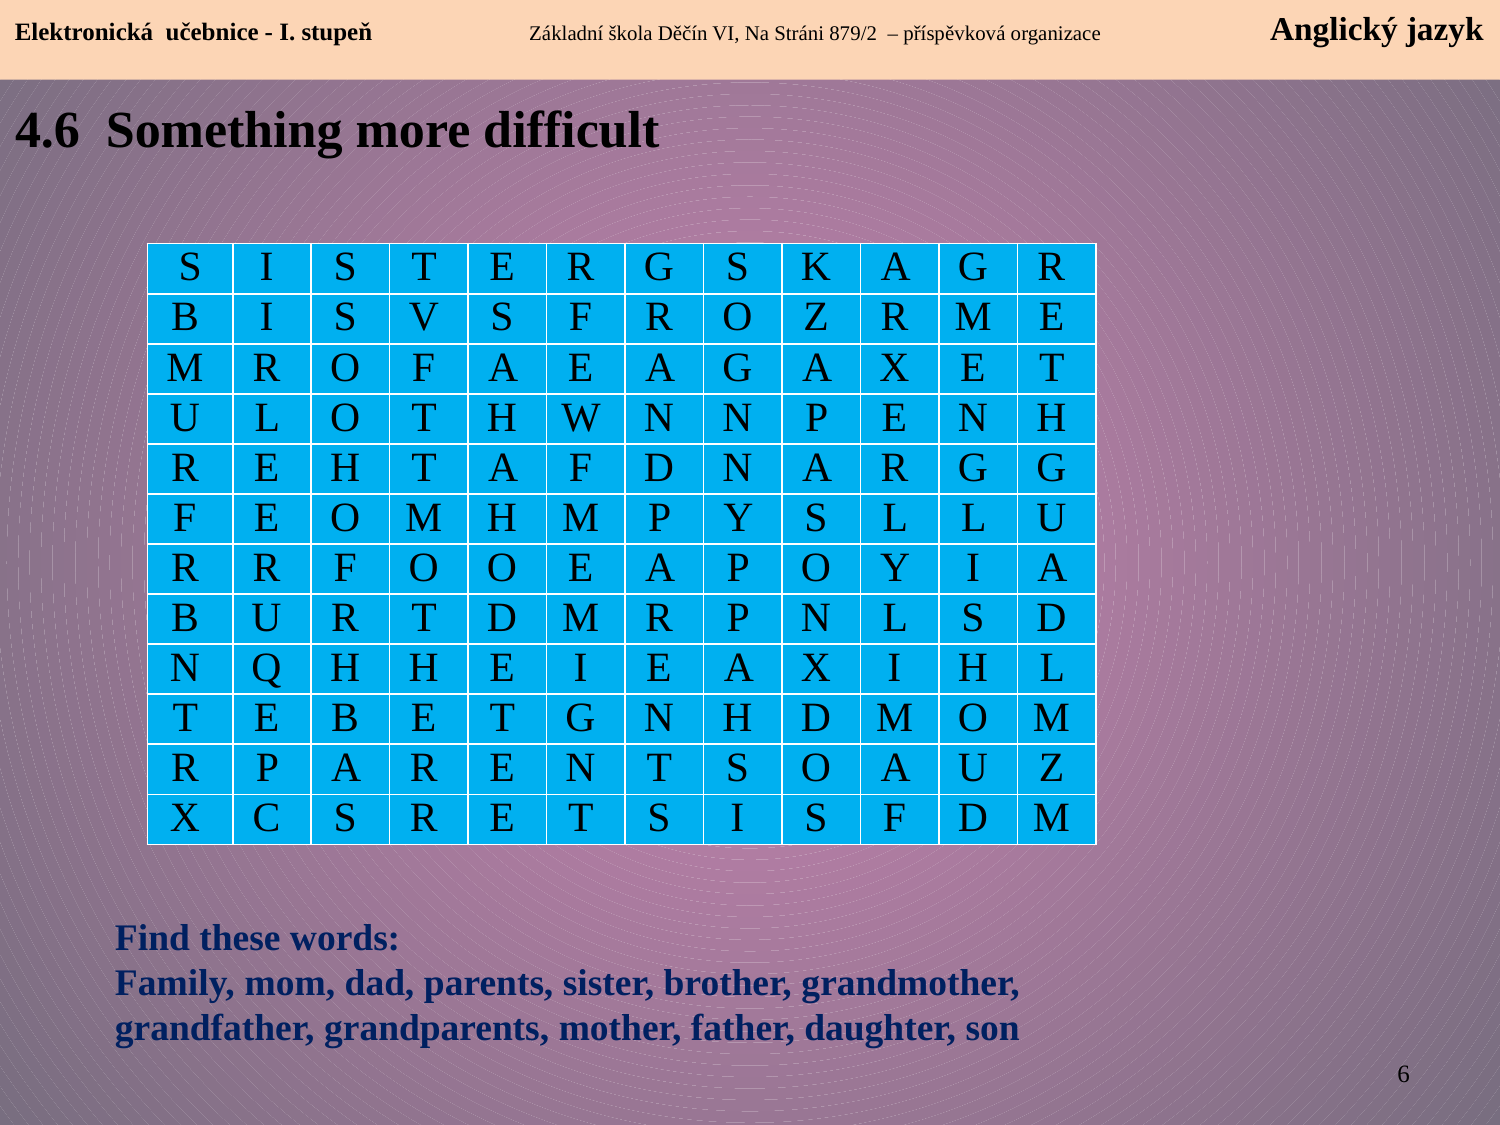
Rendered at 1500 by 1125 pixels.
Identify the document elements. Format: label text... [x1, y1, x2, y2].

table_cell E [940, 345, 1017, 393]
table_cell E [861, 395, 938, 443]
table_cell M [861, 695, 938, 743]
table_cell O [704, 295, 781, 343]
table_cell S [704, 745, 781, 794]
table_cell T [1018, 345, 1095, 393]
table_cell T [547, 795, 624, 844]
table_cell Z [1018, 745, 1095, 794]
table_cell O [312, 345, 389, 393]
table_cell N [704, 445, 781, 493]
table_cell N [783, 595, 860, 643]
table_cell D [940, 795, 1017, 844]
table_cell O [312, 395, 389, 443]
table_cell A [312, 745, 389, 794]
table_cell Y [861, 545, 938, 593]
table_header R [547, 244, 624, 293]
table_cell B [148, 295, 232, 343]
table_cell S [940, 595, 1017, 643]
table_cell V [390, 295, 467, 343]
table_cell M [547, 495, 624, 543]
table_cell H [312, 445, 389, 493]
table_cell A [469, 345, 546, 393]
table_cell O [783, 745, 860, 794]
table_cell T [390, 395, 467, 443]
table_cell P [626, 495, 703, 543]
table_cell M [148, 345, 232, 393]
table_cell W [547, 395, 624, 443]
table_cell E [547, 545, 624, 593]
table_cell R [861, 445, 938, 493]
table_cell X [861, 345, 938, 393]
table_cell L [1018, 645, 1095, 693]
table_cell P [704, 545, 781, 593]
table_cell O [312, 495, 389, 543]
table_cell A [861, 745, 938, 794]
table_cell N [940, 395, 1017, 443]
table_cell N [626, 395, 703, 443]
table_cell Q [234, 645, 310, 693]
table_cell F [312, 545, 389, 593]
table_header R [1018, 244, 1095, 293]
table_cell S [469, 295, 546, 343]
text_box Elektronická učebnice - I. stupeň Základní škola Děčín VI, Na Stráni 879/2 – příspěvková organizace Anglický jazyk [0, 0, 1500, 80]
table_cell E [1018, 295, 1095, 343]
table_cell M [1018, 695, 1095, 743]
table_cell A [783, 345, 860, 393]
table_cell E [390, 695, 467, 743]
table_cell N [626, 695, 703, 743]
table_header S [704, 244, 781, 293]
table_cell T [390, 595, 467, 643]
table_cell T [148, 695, 232, 743]
table_cell I [547, 645, 624, 693]
table_cell U [940, 745, 1017, 794]
table_cell B [312, 695, 389, 743]
table_cell H [312, 645, 389, 693]
table_cell L [940, 495, 1017, 543]
table_cell A [469, 445, 546, 493]
table_cell N [704, 395, 781, 443]
table_cell T [390, 445, 467, 493]
table_cell D [469, 595, 546, 643]
table_cell P [234, 745, 310, 794]
table_cell O [940, 695, 1017, 743]
title 4.6 Something more difficult [0, 83, 1350, 170]
table_cell A [783, 445, 860, 493]
table_cell M [940, 295, 1017, 343]
table_header S [148, 244, 232, 293]
table_cell F [861, 795, 938, 844]
table_cell O [469, 545, 546, 593]
table_cell U [148, 395, 232, 443]
table_header I [234, 244, 310, 293]
table_cell L [861, 595, 938, 643]
table_cell A [626, 345, 703, 393]
table_cell F [390, 345, 467, 393]
table_header A [861, 244, 938, 293]
table_cell R [234, 545, 310, 593]
table_cell U [1018, 495, 1095, 543]
table_cell R [861, 295, 938, 343]
table_cell E [469, 645, 546, 693]
table_cell X [783, 645, 860, 693]
table_cell I [940, 545, 1017, 593]
table_cell N [547, 745, 624, 794]
table_cell R [148, 545, 232, 593]
table_cell O [783, 545, 860, 593]
table_cell S [783, 795, 860, 844]
table_cell T [469, 695, 546, 743]
table_cell D [1018, 595, 1095, 643]
table_cell G [940, 445, 1017, 493]
table_cell G [547, 695, 624, 743]
table_header K [783, 244, 860, 293]
table_cell O [390, 545, 467, 593]
table_cell A [626, 545, 703, 593]
table_cell E [234, 695, 310, 743]
table_cell R [312, 595, 389, 643]
table_cell H [940, 645, 1017, 693]
table_cell B [148, 595, 232, 643]
table_cell G [1018, 445, 1095, 493]
text_box Find these words: Family, mom, dad, parents, sister, brother, grandmother, grandfather, grandparents, mother, father, daughter, son [100, 905, 1235, 1055]
table_cell M [1018, 795, 1095, 844]
table_cell R [390, 795, 467, 844]
table_cell R [148, 445, 232, 493]
table_cell R [148, 745, 232, 794]
table_cell S [312, 295, 389, 343]
table_cell M [390, 495, 467, 543]
table_cell Z [783, 295, 860, 343]
table_cell E [547, 345, 624, 393]
table_cell I [234, 295, 310, 343]
table_cell R [234, 345, 310, 393]
table_cell L [234, 395, 310, 443]
table_cell C [234, 795, 310, 844]
table_cell P [704, 595, 781, 643]
table_cell F [148, 495, 232, 543]
table_cell U [234, 595, 310, 643]
table_header T [390, 244, 467, 293]
table_cell Y [704, 495, 781, 543]
table_header G [626, 244, 703, 293]
table_cell H [704, 695, 781, 743]
table_cell A [704, 645, 781, 693]
table_cell N [148, 645, 232, 693]
table_cell E [469, 795, 546, 844]
table_cell T [626, 745, 703, 794]
table_cell M [547, 595, 624, 643]
table_cell I [861, 645, 938, 693]
table_cell X [148, 795, 232, 844]
table_cell S [783, 495, 860, 543]
table_cell I [704, 795, 781, 844]
table_header E [469, 244, 546, 293]
table_cell P [783, 395, 860, 443]
table_cell E [234, 445, 310, 493]
slide_number 6 [1074, 1042, 1425, 1103]
table_cell S [312, 795, 389, 844]
table_cell D [626, 445, 703, 493]
table_cell D [783, 695, 860, 743]
table_cell E [234, 495, 310, 543]
table_cell R [390, 745, 467, 794]
table_cell H [469, 495, 546, 543]
table_cell H [390, 645, 467, 693]
table_cell E [469, 745, 546, 794]
table_header S [312, 244, 389, 293]
table_cell L [861, 495, 938, 543]
table_cell F [547, 445, 624, 493]
table_cell F [547, 295, 624, 343]
table_cell H [469, 395, 546, 443]
table_header G [940, 244, 1017, 293]
table_cell A [1018, 545, 1095, 593]
table_cell E [626, 645, 703, 693]
table_cell S [626, 795, 703, 844]
table_cell R [626, 295, 703, 343]
table_cell R [626, 595, 703, 643]
table_cell G [704, 345, 781, 393]
table_cell H [1018, 395, 1095, 443]
